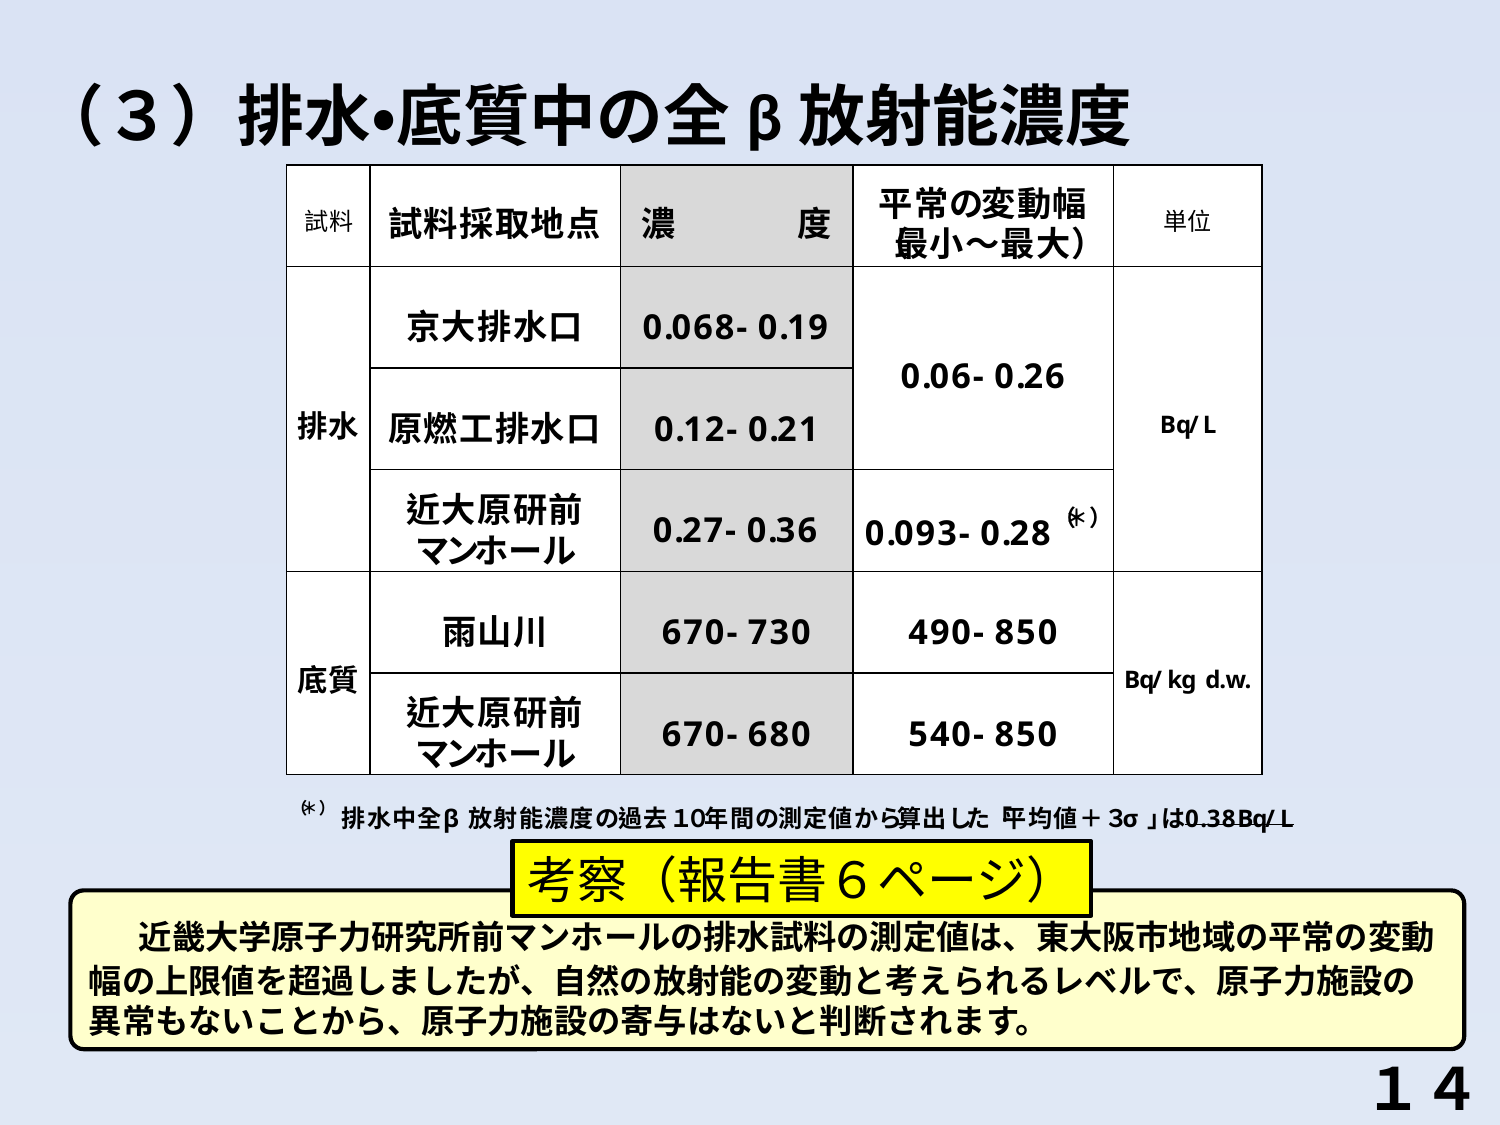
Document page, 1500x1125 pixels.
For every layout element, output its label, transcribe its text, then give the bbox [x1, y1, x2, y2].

picture [271, 153, 1330, 847]
slide_number １４ [1145, 1057, 1496, 1117]
text_box 考察（報告書６ページ） [512, 854, 1091, 916]
text_box （３）排水・底質中の全β放射能濃度 [22, 66, 1500, 161]
text_box 近畿大学原子力研究所前マンホールの排水試料の測定値は、東大阪市地域の平常の変動幅の上限値を超過しましたが、自然の放射能の変動と考えられるレベルで、原子力施設の異常もないことから、原子力施設の寄与はないと判断されます。 [68, 888, 1467, 1052]
